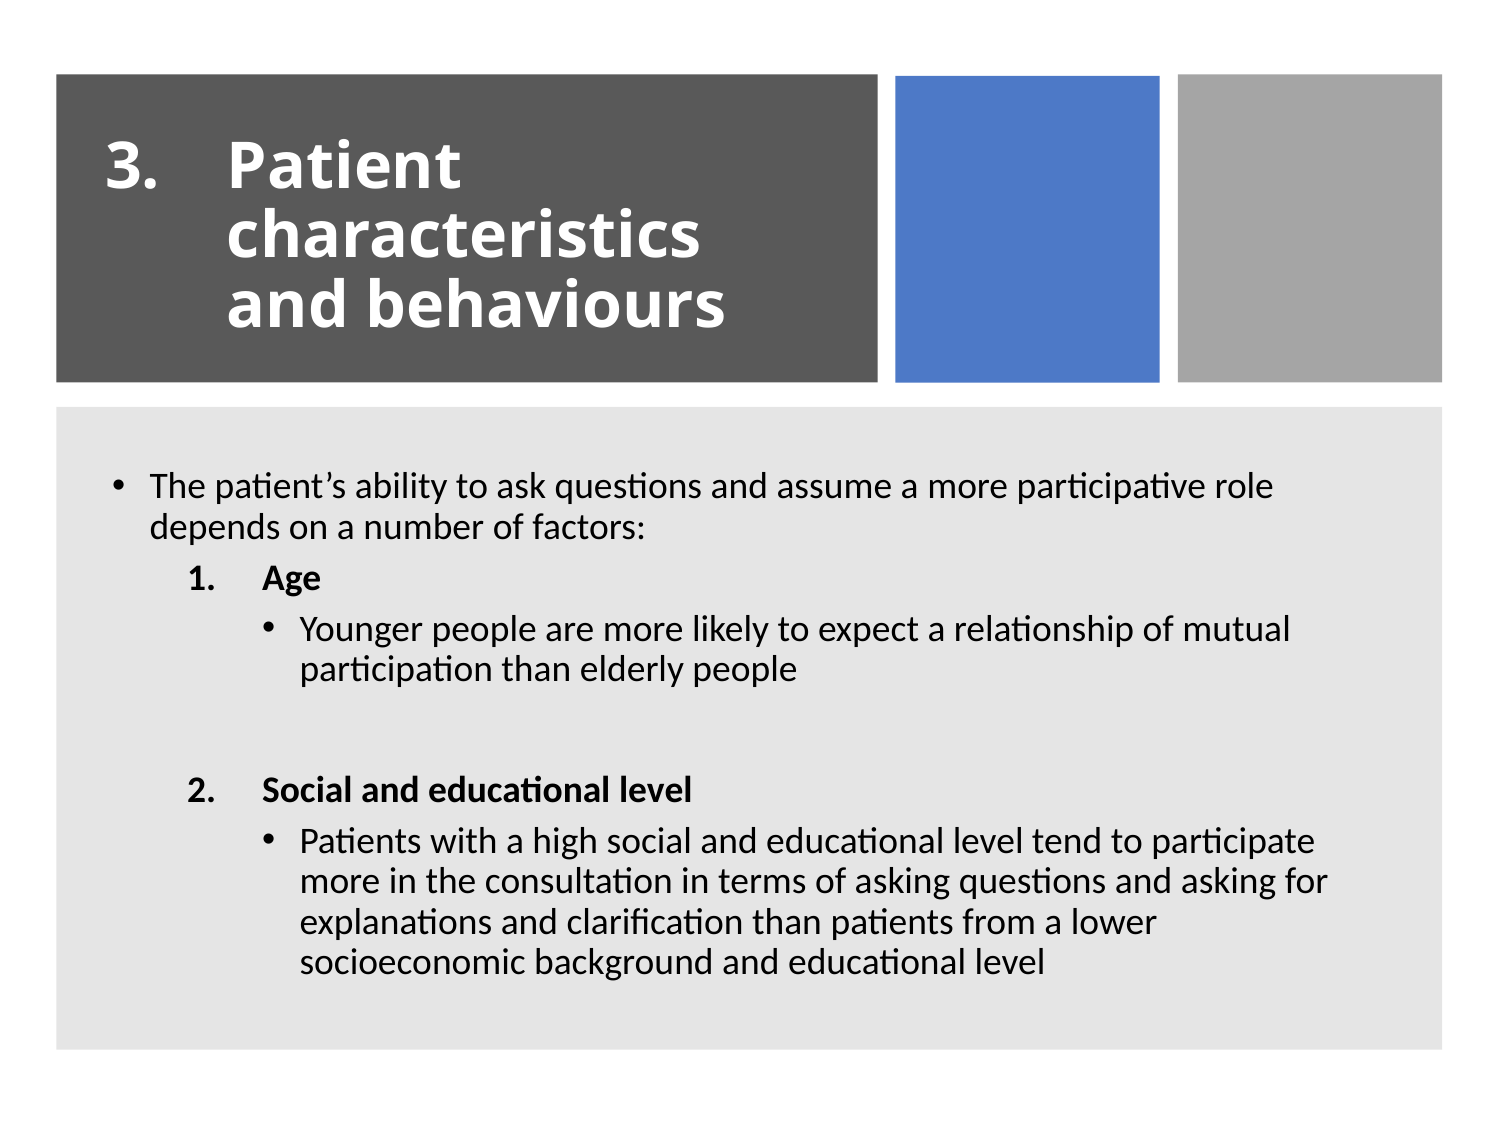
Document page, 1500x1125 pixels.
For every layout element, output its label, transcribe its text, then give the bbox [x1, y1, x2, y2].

text_box [55, 406, 1443, 1051]
text_box [894, 75, 1161, 384]
list The patient’s ability to ask questions and assume a more participative role depends on a number of factors: Age Younger people are more likely to expect a relationship of mutual participation than elderly people Social and educational level Patients with a high social and educational level tend to participate more in the consultation in terms of asking questions and asking for explanations and clarification than patients from a lower socioeconomic background and educational level [97, 459, 1401, 998]
text_box [1177, 73, 1443, 383]
text_box [55, 73, 879, 383]
title Patient characteristics and behaviours [90, 120, 840, 354]
